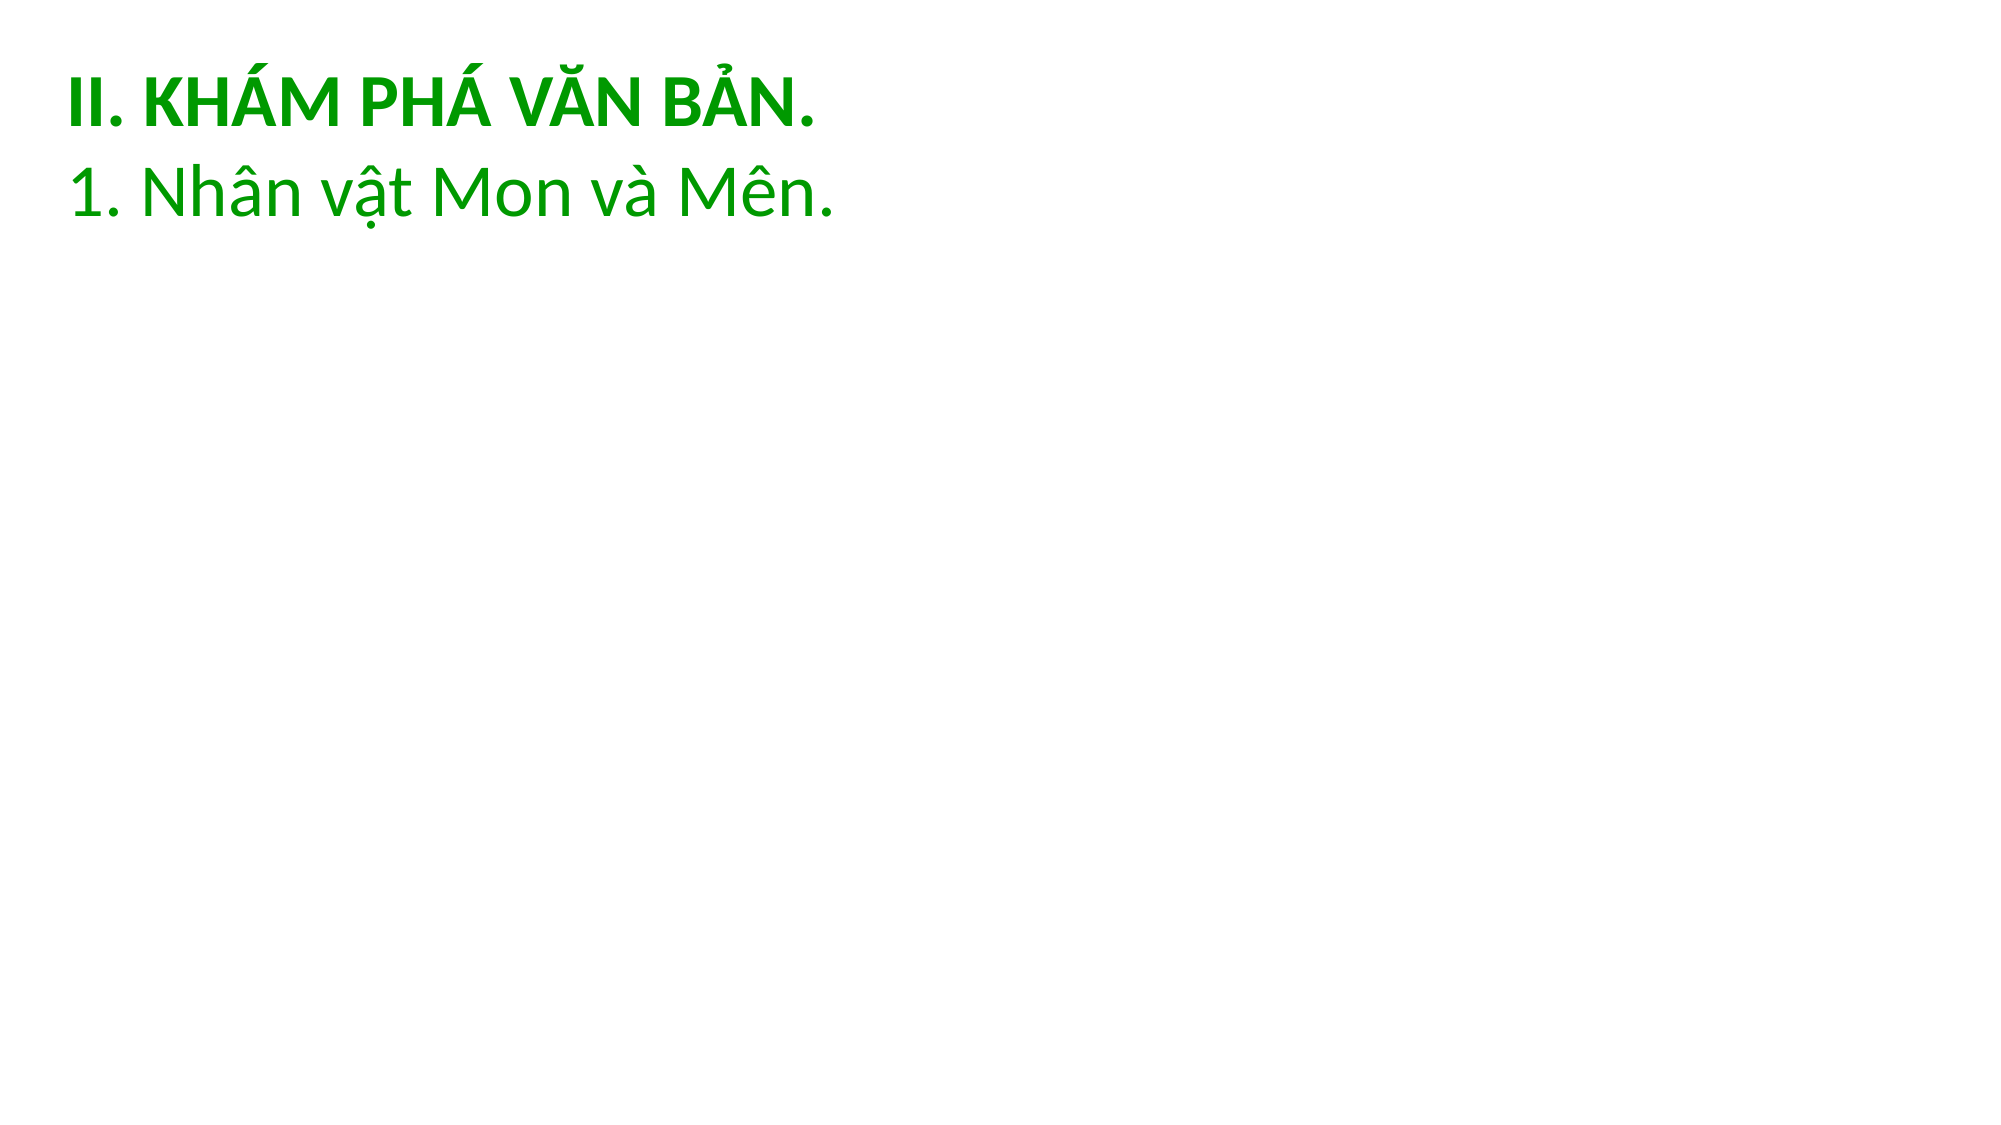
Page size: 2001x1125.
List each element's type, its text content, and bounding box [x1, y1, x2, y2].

text_box II. KHÁM PHÁ VĂN BẢN. 1. Nhân vật Mon và Mên. [51, 44, 1364, 240]
